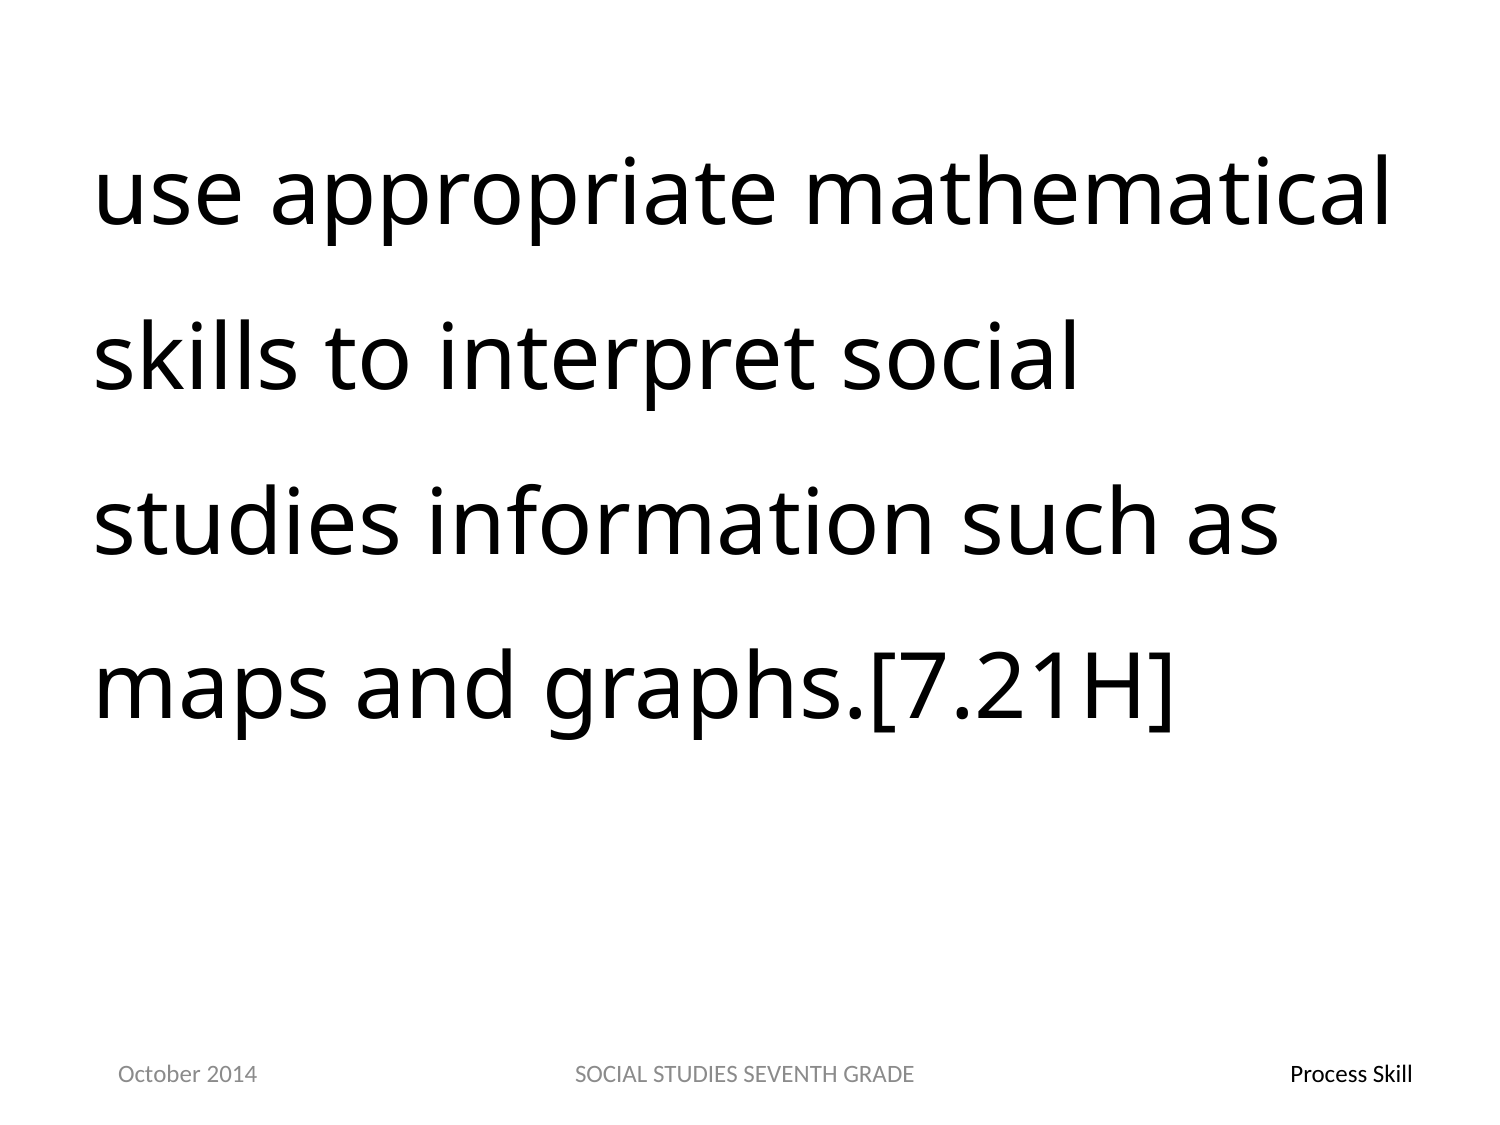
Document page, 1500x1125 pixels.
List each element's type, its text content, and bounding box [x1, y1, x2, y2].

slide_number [103, 1042, 441, 1103]
footer SOCIAL STUDIES SEVENTH GRADE [492, 1042, 999, 1103]
subtitle use appropriate mathematical skills to interpret social studies information such as maps and graphs.[7.21H] [78, 70, 1429, 1014]
